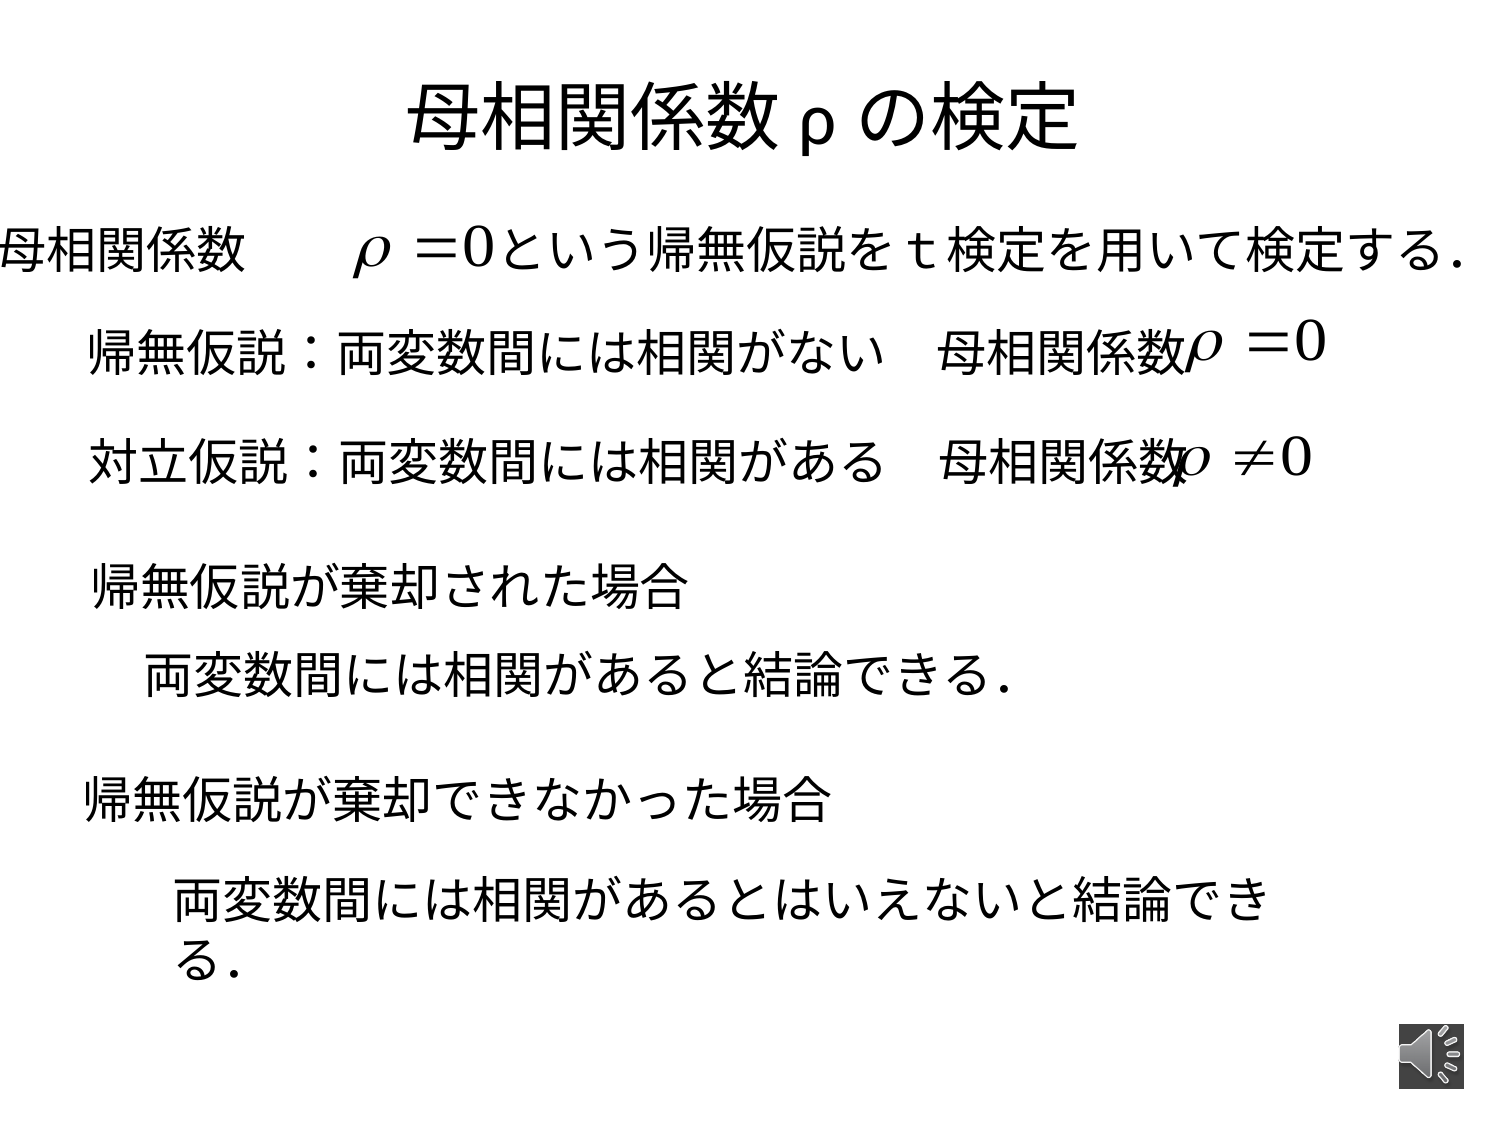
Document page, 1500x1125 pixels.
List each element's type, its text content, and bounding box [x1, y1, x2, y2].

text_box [1159, 421, 1326, 500]
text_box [339, 210, 505, 289]
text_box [1171, 304, 1337, 383]
picture [1397, 1022, 1465, 1090]
title 母相関係数ρの検定 [105, 58, 1381, 172]
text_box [70, 210, 1421, 937]
